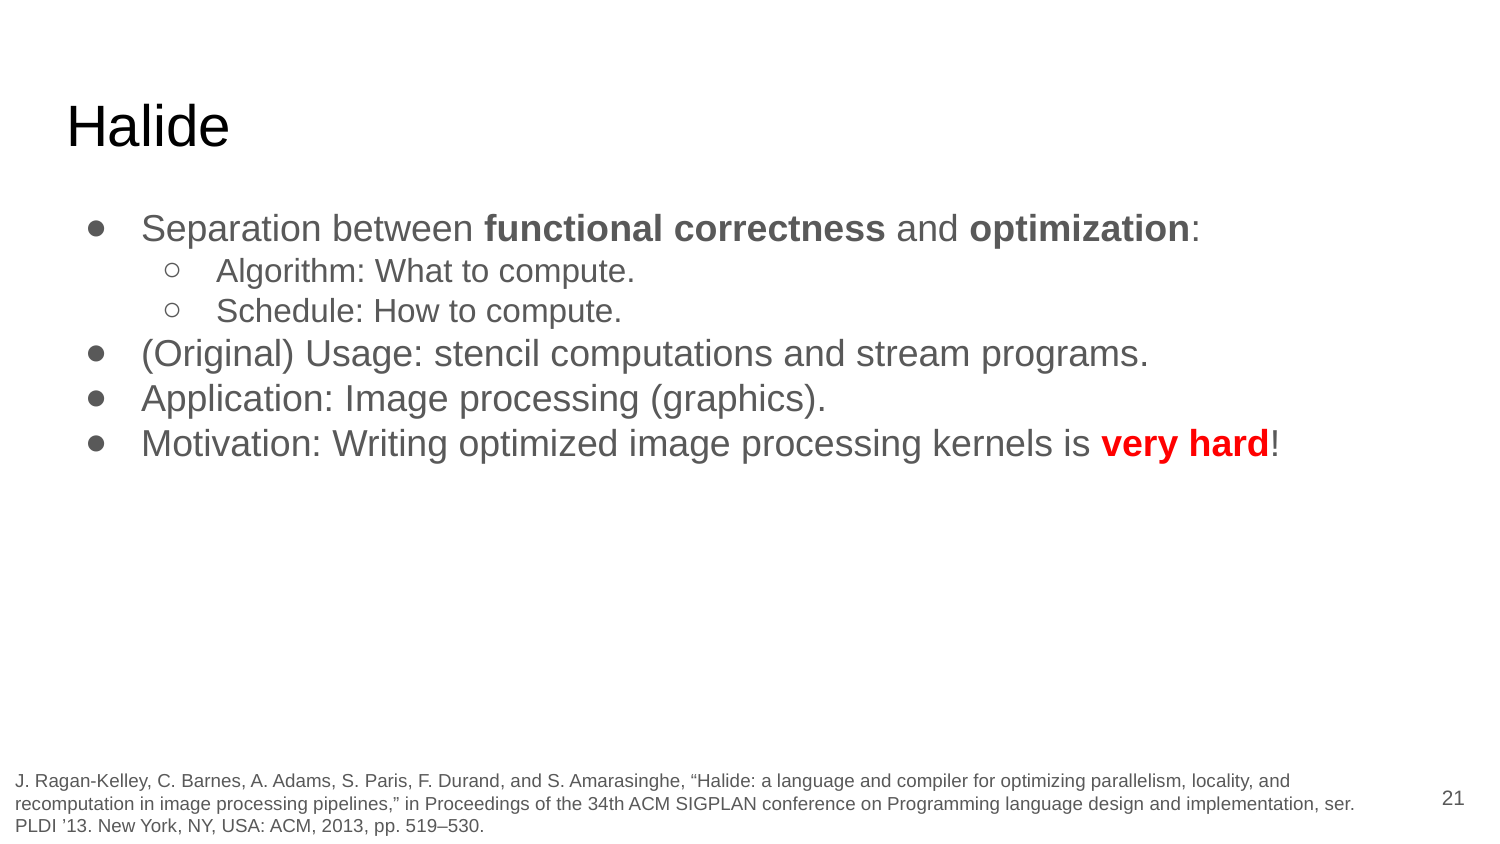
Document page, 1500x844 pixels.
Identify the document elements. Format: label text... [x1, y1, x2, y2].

slide_number ‹#› [1389, 764, 1480, 830]
title Halide [51, 72, 1449, 167]
list Separation between functional correctness and optimization: Algorithm: What to compute. Schedule: How to compute. (Original) Usage: stencil computations and stream programs. Application: Image processing (graphics). Motivation: Writing optimized image processing kernels is very hard! [51, 189, 1449, 750]
text_box J. Ragan-Kelley, C. Barnes, A. Adams, S. Paris, F. Durand, and S. Amarasinghe, “Halide: a language and compiler for optimizing parallelism, locality, and recomputation in image processing pipelines,” in Proceedings of the 34th ACM SIGPLAN conference on Programming language design and implementation, ser. PLDI ’13. New York, NY, USA: ACM, 2013, pp. 519–530. [0, 754, 1398, 844]
